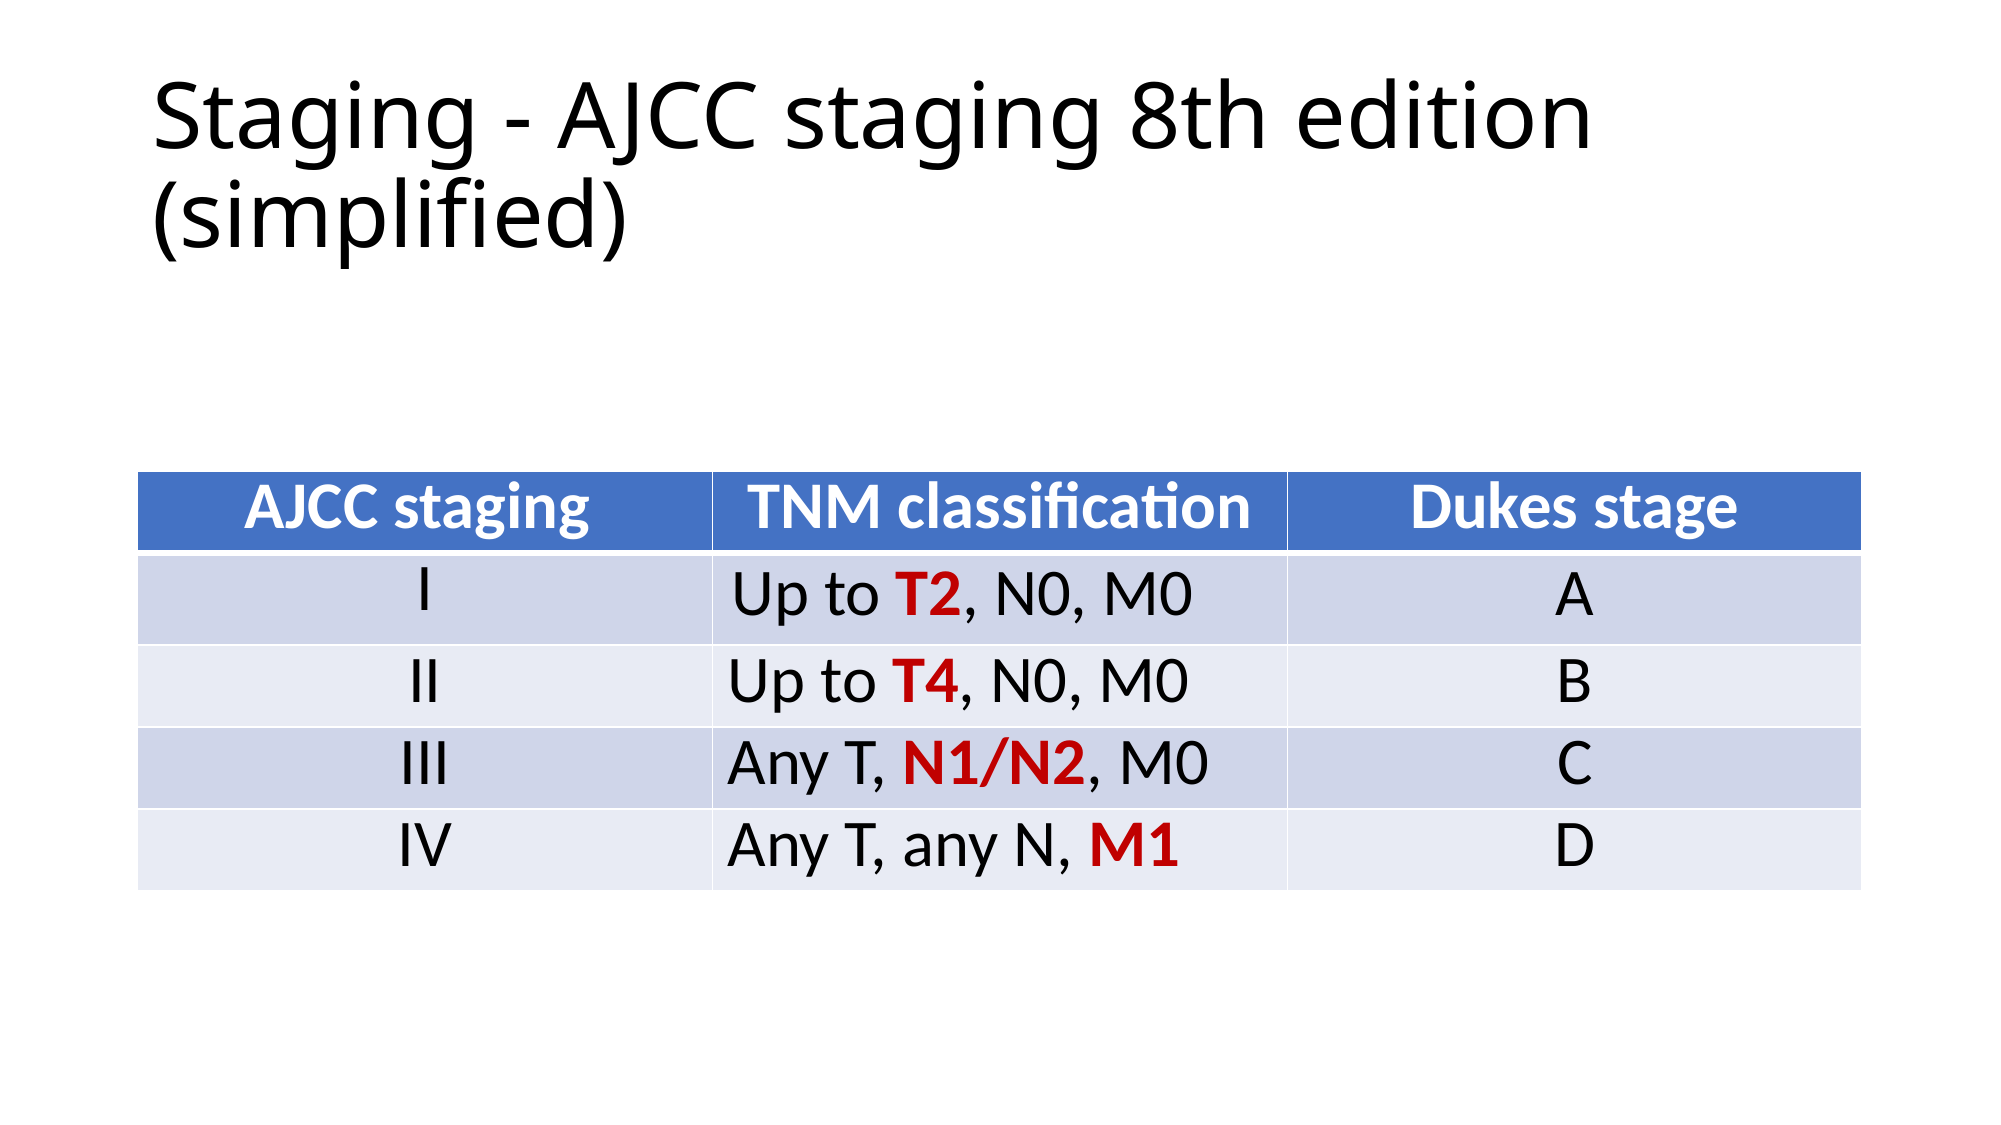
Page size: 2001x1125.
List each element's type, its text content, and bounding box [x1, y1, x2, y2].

table_cell Up to T2, N0, M0 [713, 556, 1287, 644]
table_cell Any T, any N, M1 [713, 810, 1287, 890]
table_cell II [138, 646, 712, 726]
table_cell III [138, 728, 712, 808]
table_header AJCC staging [138, 472, 712, 550]
table_cell Any T, N1/N2, M0 [713, 728, 1287, 808]
table_cell Up to T4, N0, M0 [713, 646, 1287, 726]
table_cell B [1288, 646, 1861, 726]
table_cell C [1288, 728, 1861, 808]
table_cell I [138, 556, 712, 644]
table_cell D [1288, 810, 1861, 890]
title Staging - AJCC staging 8th edition (simplified) [137, 59, 1863, 278]
table_cell A [1288, 556, 1861, 644]
table_cell IV [138, 810, 712, 890]
table_header TNM classification [713, 472, 1287, 550]
table_header Dukes stage [1288, 472, 1861, 550]
